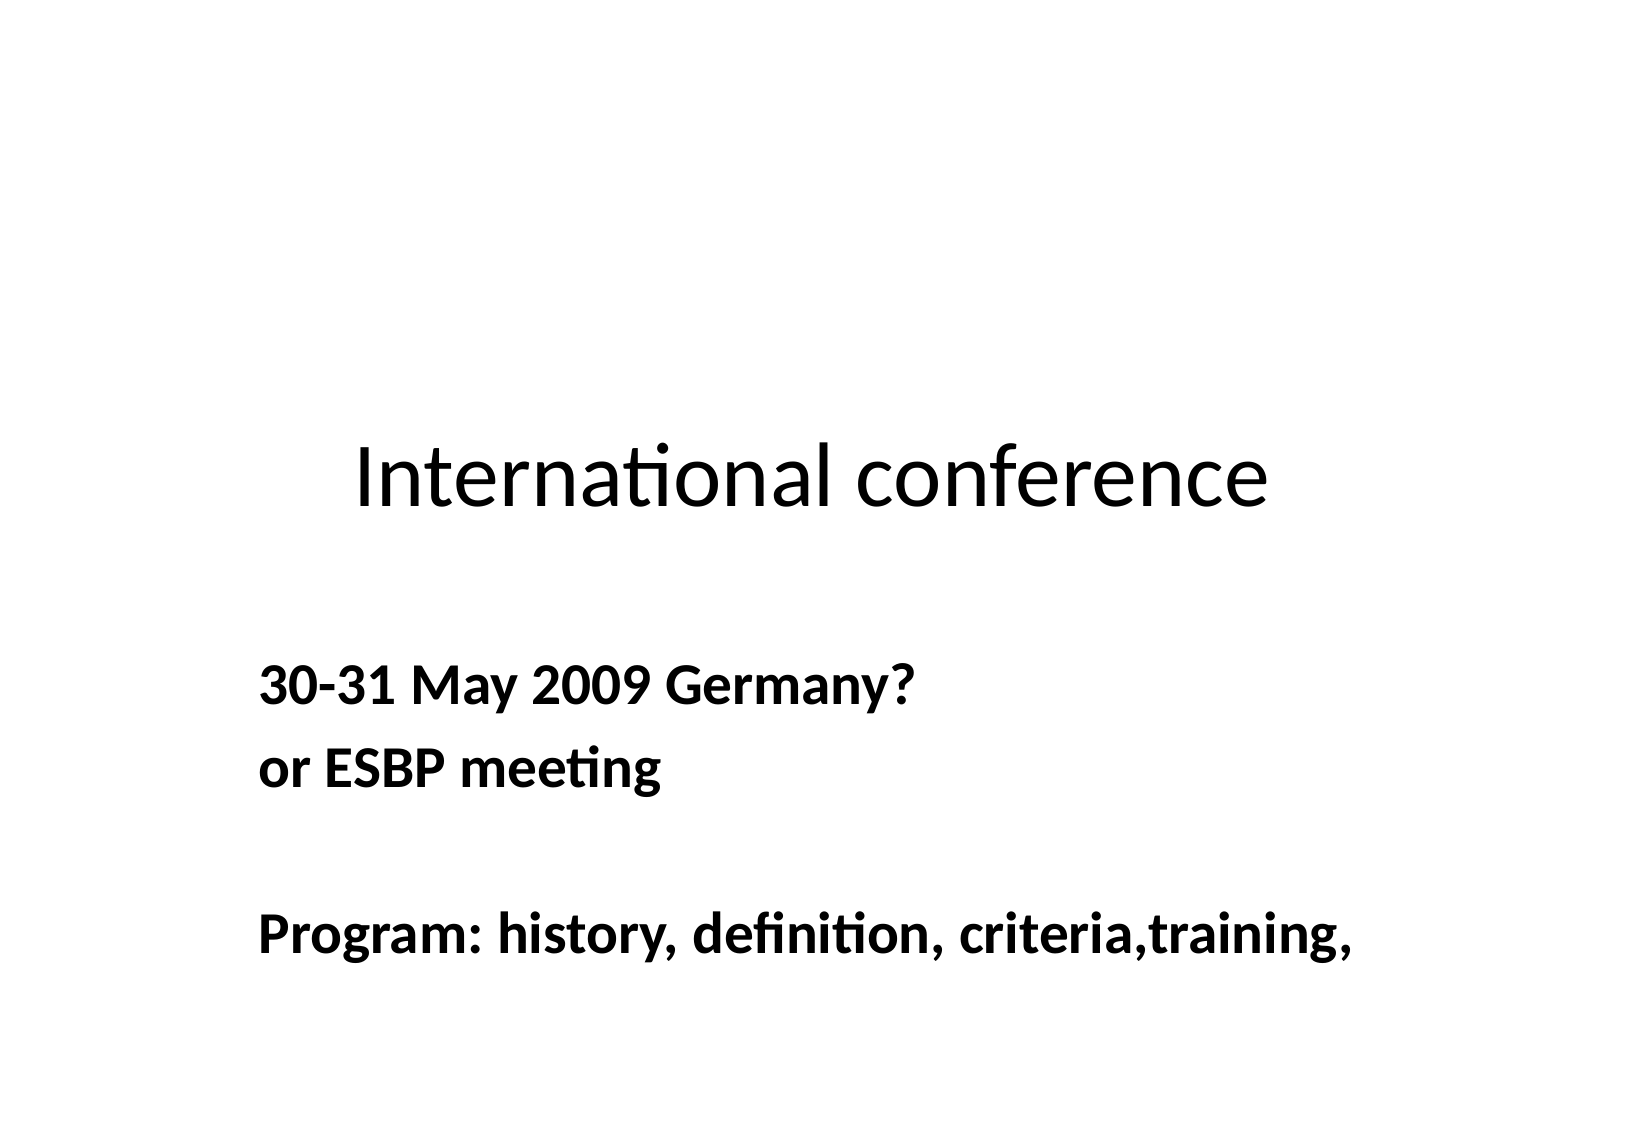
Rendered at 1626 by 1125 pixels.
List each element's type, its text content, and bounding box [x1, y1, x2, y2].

title International conference [121, 349, 1504, 591]
subtitle 30-31 May 2009 Germany? or ESBP meeting Program: history, definition, criteria,training, [243, 637, 1382, 1032]
